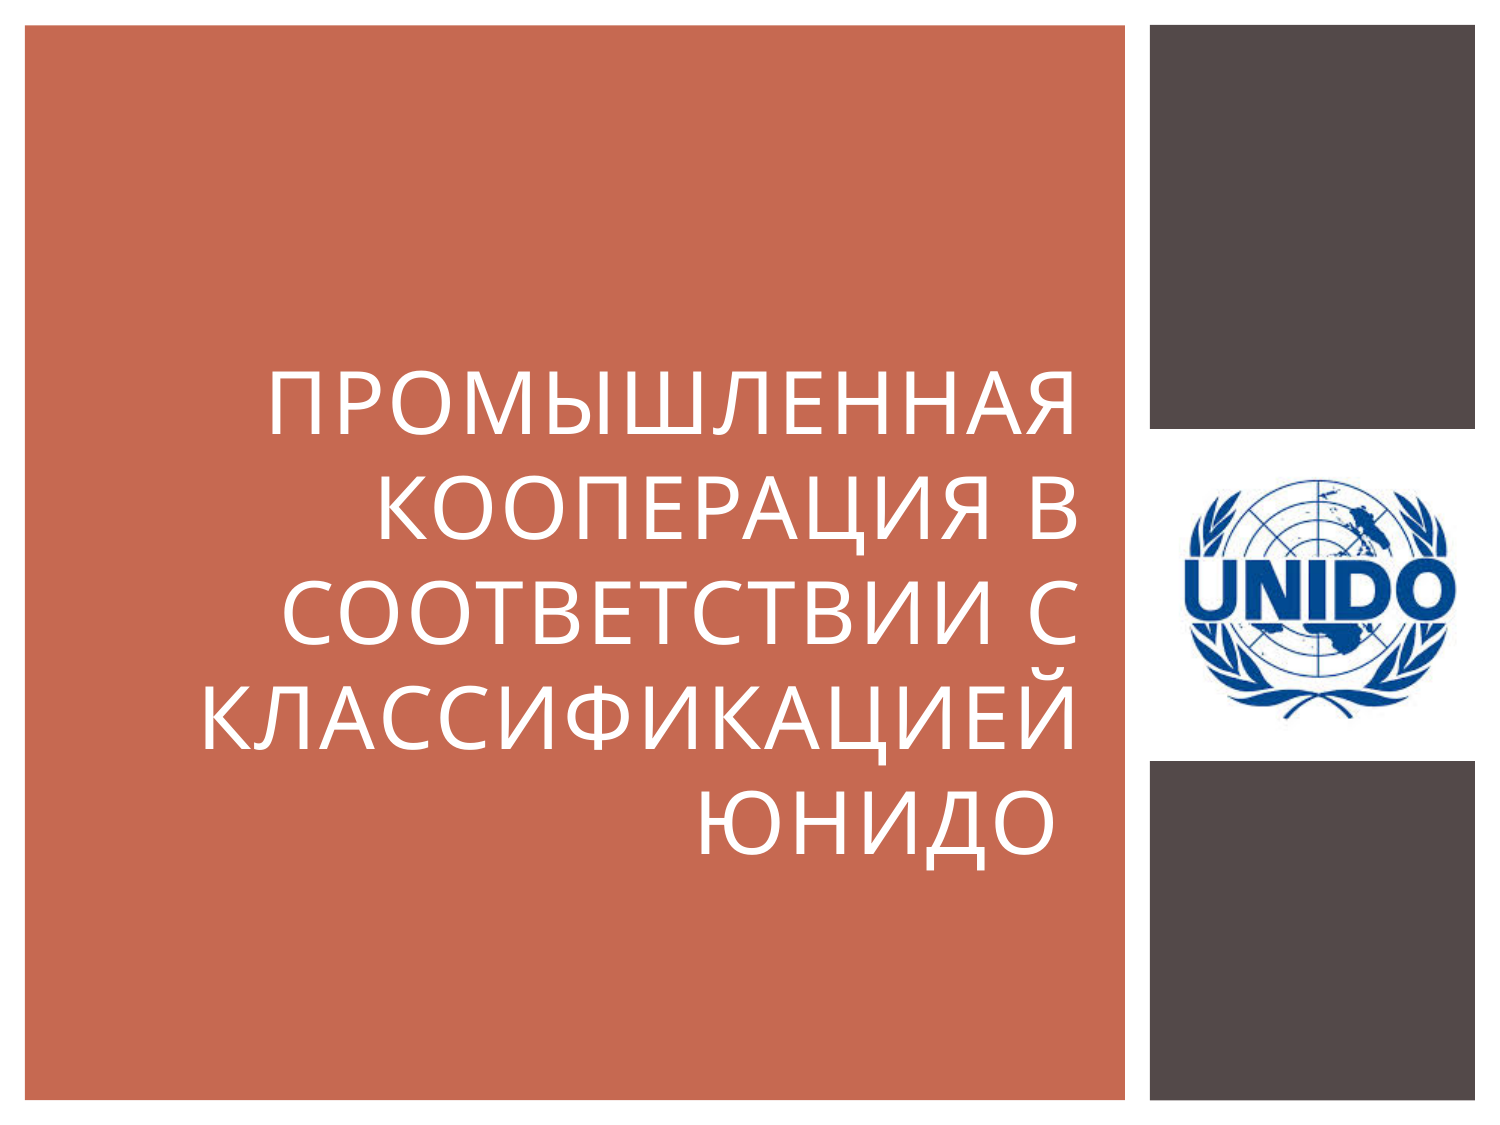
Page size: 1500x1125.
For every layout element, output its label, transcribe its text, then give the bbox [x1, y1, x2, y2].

title Промышленная кооперация в соответствии с классификацией ЮНИДО [62, 474, 1100, 745]
picture [1142, 428, 1490, 761]
